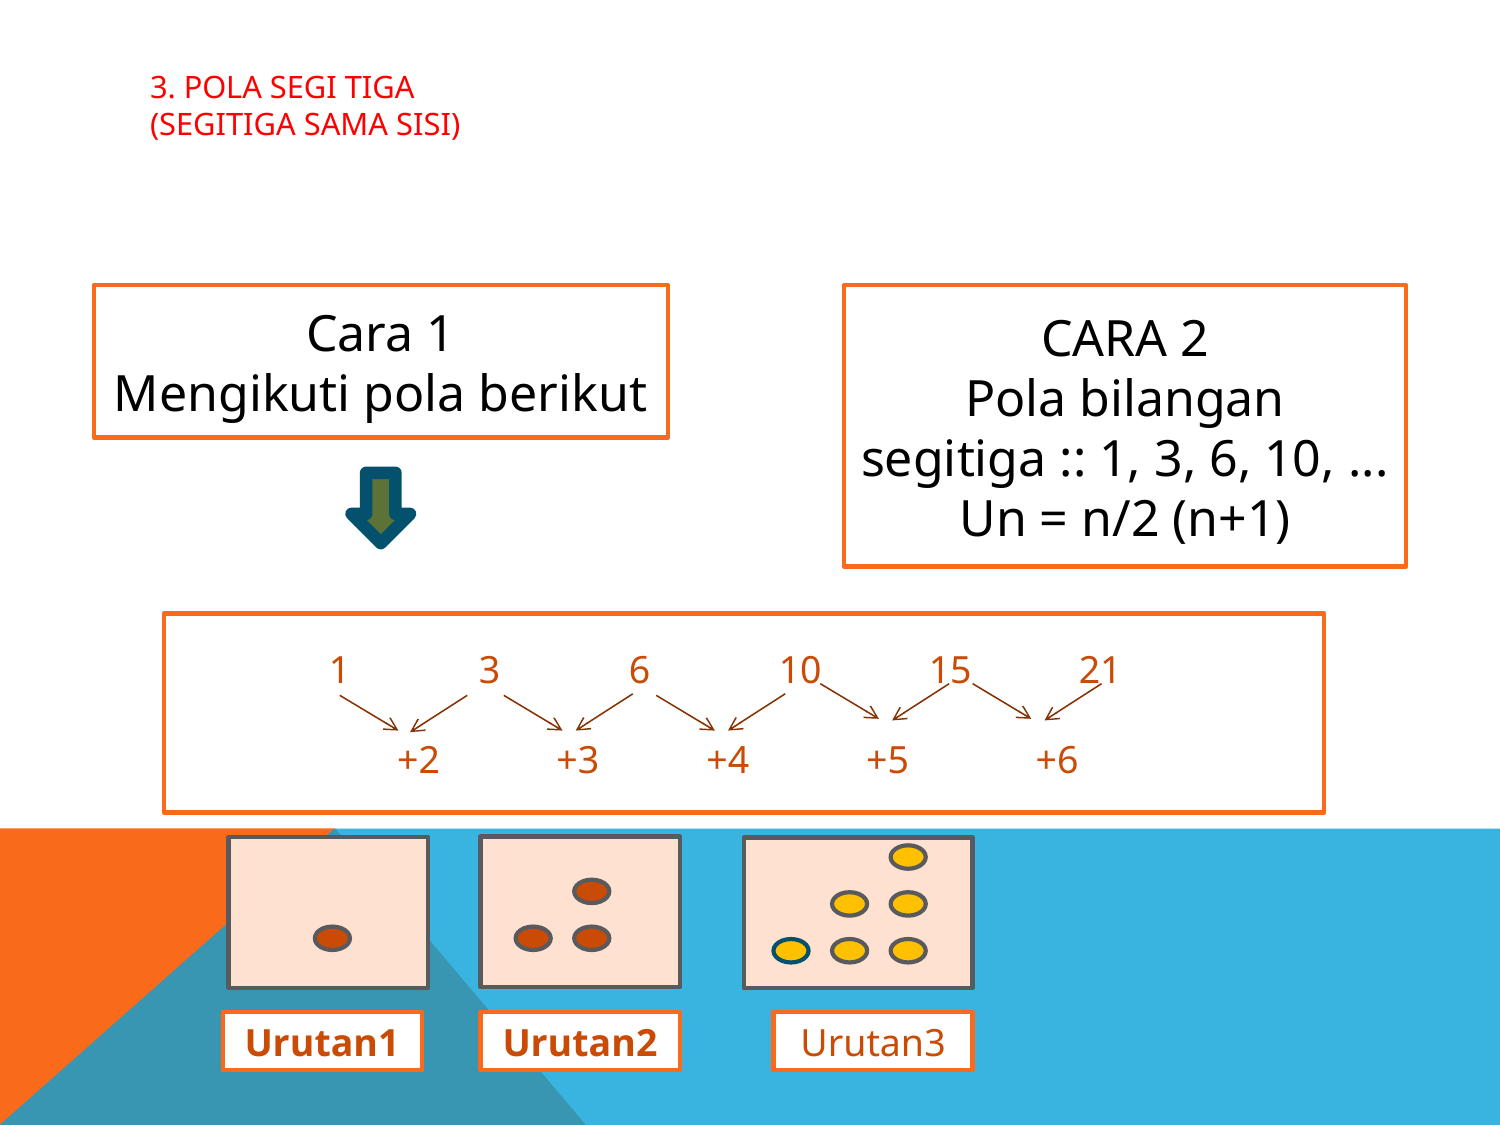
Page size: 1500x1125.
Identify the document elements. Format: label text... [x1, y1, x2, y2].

text_box CARA 2 Pola bilangan segitiga :: 1, 3, 6, 10, ... Un = n/2 (n+1) [842, 283, 1408, 569]
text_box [409, 695, 468, 733]
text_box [773, 844, 926, 963]
text_box 1 3 6 10 15 21 +2 +3 +4 +5 +6 [162, 611, 1326, 815]
title 3. Pola Segi tiga (segitiga sama sisi) [135, 60, 1369, 150]
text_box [1044, 683, 1102, 721]
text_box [339, 695, 399, 731]
text_box [312, 924, 353, 953]
text_box Urutan1 [221, 1010, 424, 1072]
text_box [515, 879, 610, 951]
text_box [575, 693, 633, 731]
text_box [503, 695, 563, 731]
text_box Urutan2 [478, 1010, 682, 1072]
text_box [972, 683, 1032, 720]
text_box [226, 835, 430, 990]
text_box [891, 683, 950, 721]
text_box Urutan3 [771, 1010, 975, 1072]
text_box [478, 834, 682, 989]
text_box Cara 1 Mengikuti pola berikut [92, 283, 670, 440]
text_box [727, 693, 786, 731]
text_box [742, 835, 975, 990]
text_box [349, 470, 413, 546]
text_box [820, 683, 880, 720]
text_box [655, 695, 715, 731]
